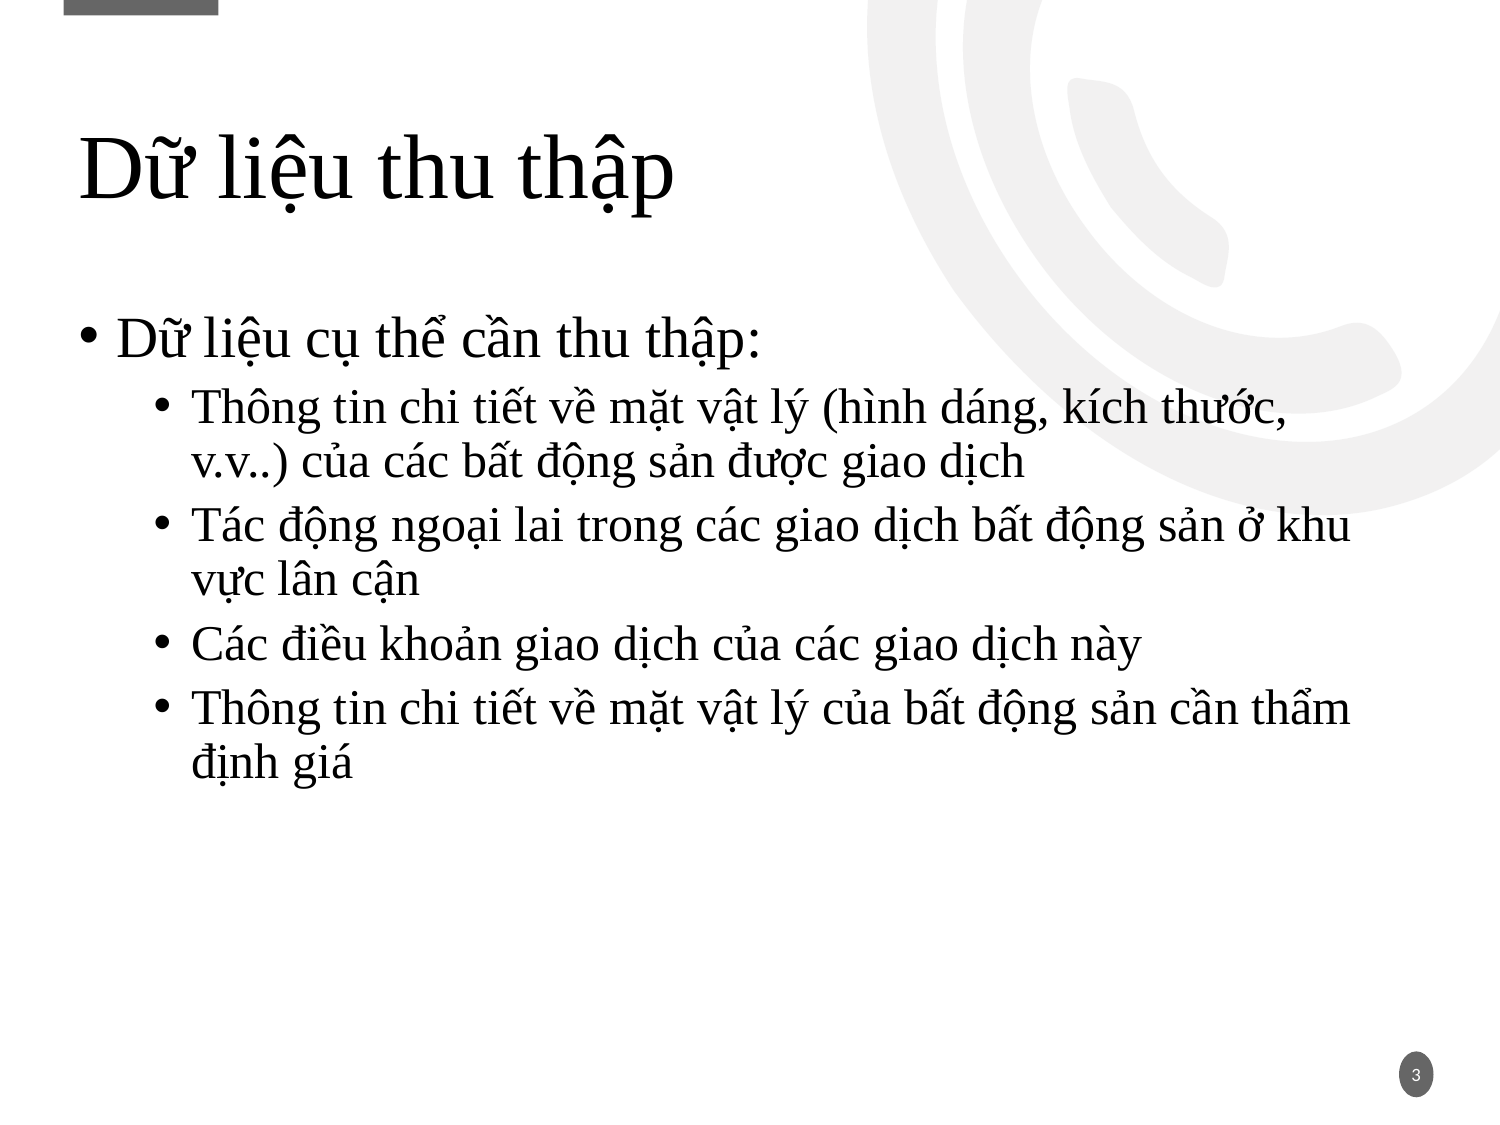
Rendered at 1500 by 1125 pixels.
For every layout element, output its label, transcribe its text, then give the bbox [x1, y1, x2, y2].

slide_number 3 [1398, 1059, 1435, 1090]
title Dữ liệu thu thập [63, 59, 1397, 278]
list Dữ liệu cụ thể cần thu thập: Thông tin chi tiết về mặt vật lý (hình dáng, kích thước, v.v..) của các bất động sản được giao dịch Tác động ngoại lai trong các giao dịch bất động sản ở khu vực lân cận Các điều khoản giao dịch của các giao dịch này Thông tin chi tiết về mặt vật lý của bất động sản cần thẩm định giá [63, 299, 1397, 1014]
